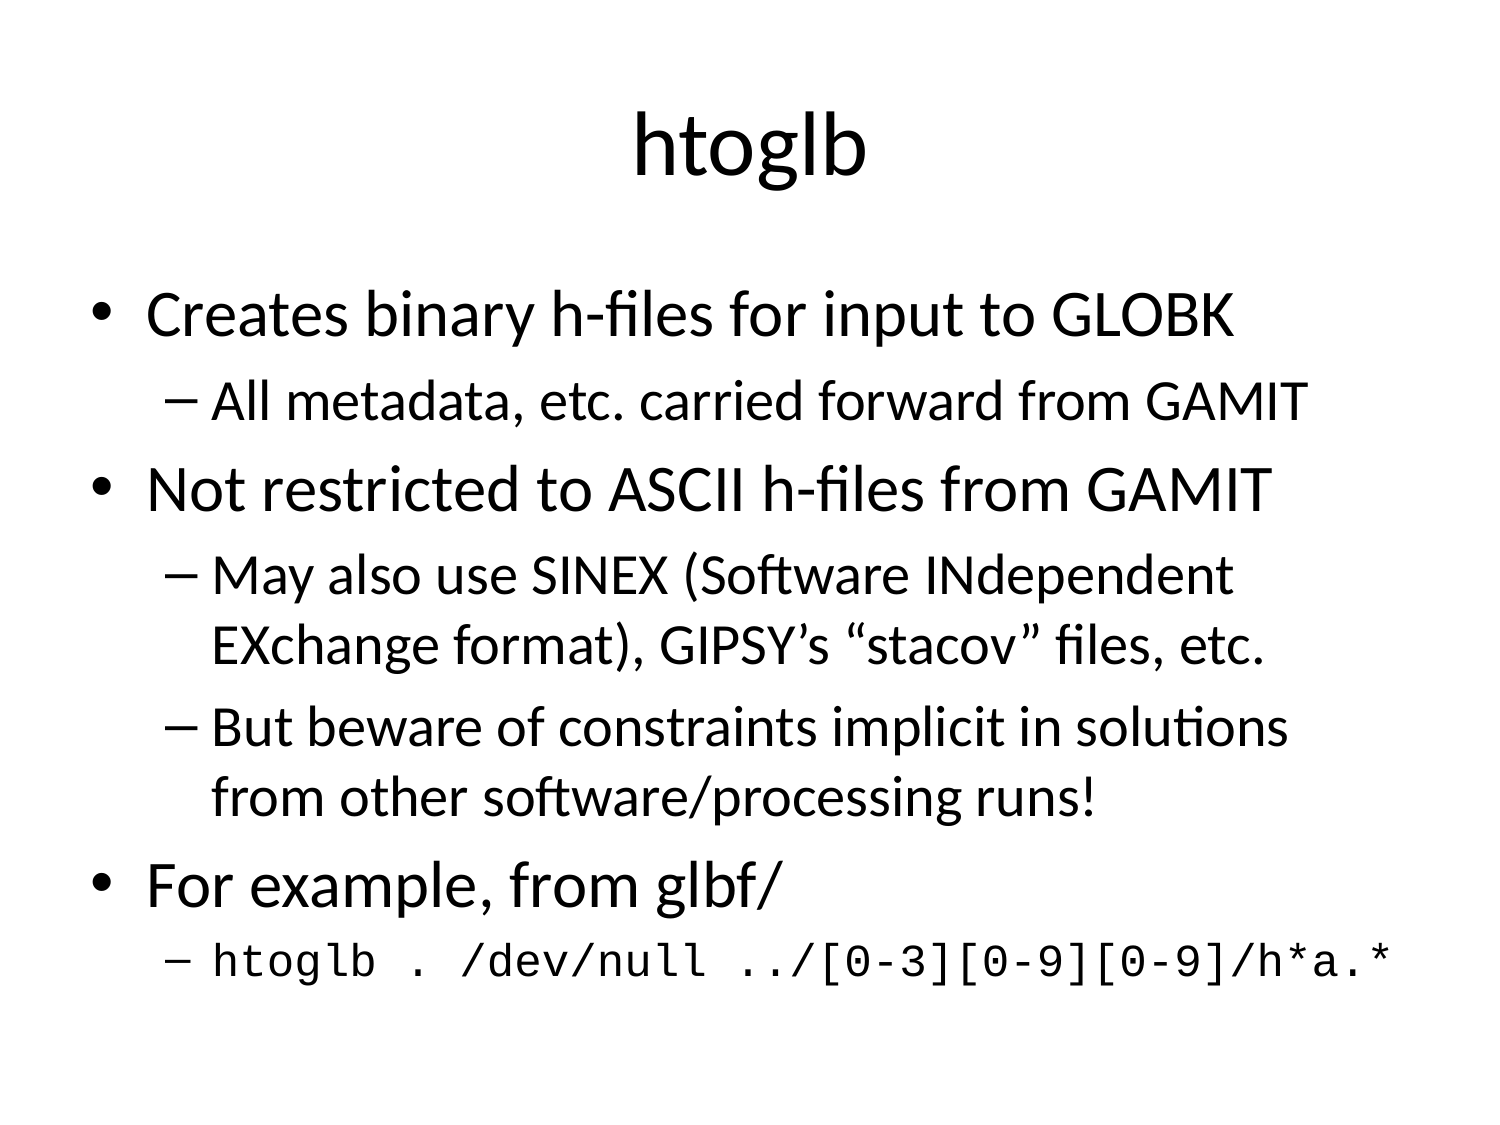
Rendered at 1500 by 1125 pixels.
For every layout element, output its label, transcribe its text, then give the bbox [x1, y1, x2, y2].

title htoglb [75, 45, 1425, 233]
list Creates binary h-files for input to GLOBK All metadata, etc. carried forward from GAMIT Not restricted to ASCII h-files from GAMIT May also use SINEX (Software INdependent EXchange format), GIPSY’s “stacov” files, etc. But beware of constraints implicit in solutions from other software/processing runs! For example, from glbf/ htoglb . /dev/null ../[0-3][0-9][0-9]/h*a.* [75, 262, 1425, 1005]
